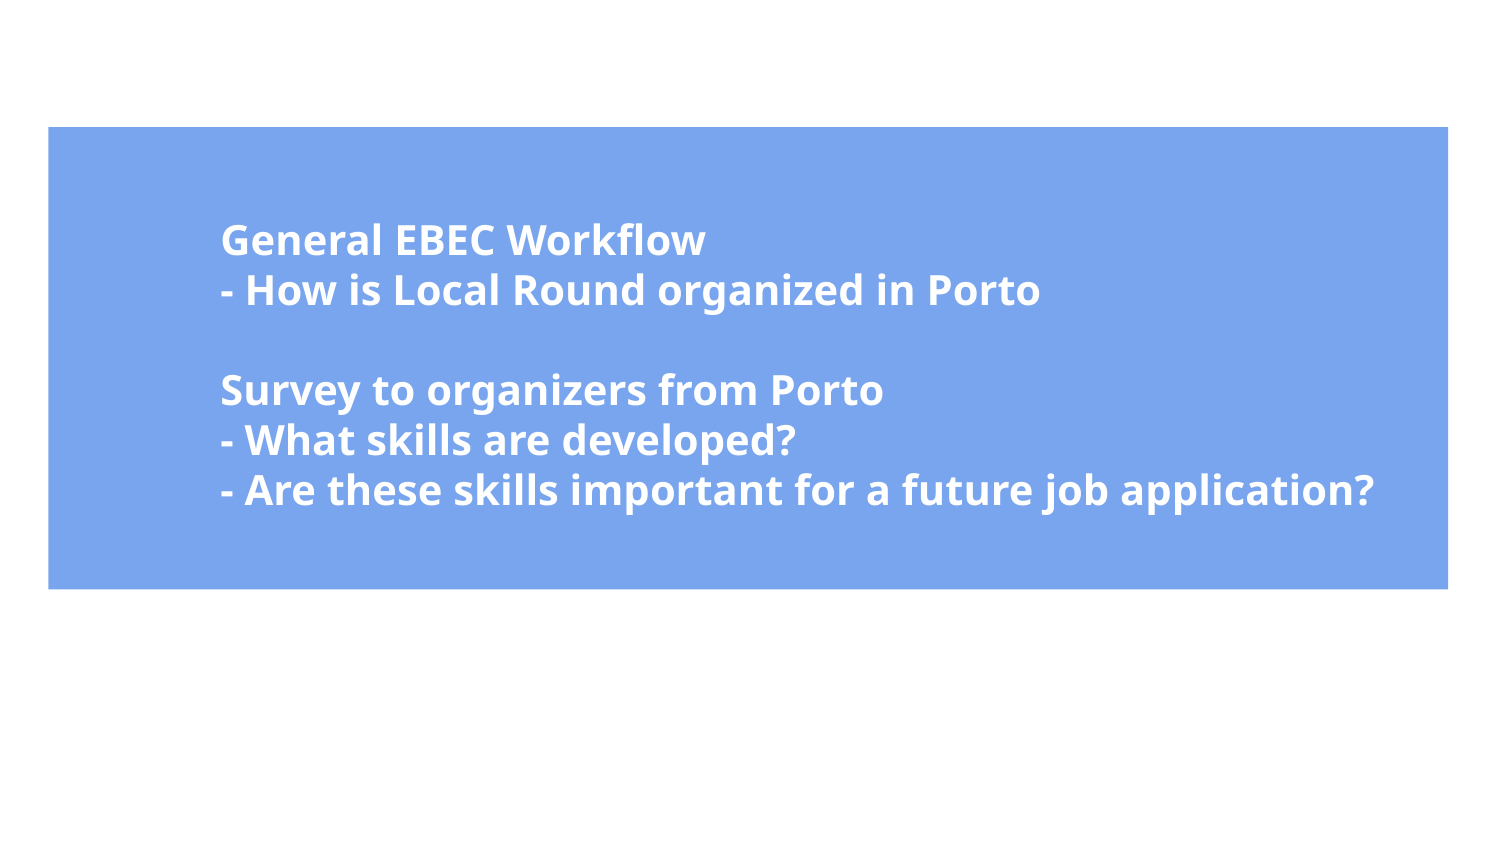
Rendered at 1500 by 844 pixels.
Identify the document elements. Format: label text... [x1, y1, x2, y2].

title General EBEC Workflow - How is Local Round organized in Porto Survey to organizers from Porto - What skills are developed? - Are these skills important for a future job application? [205, 153, 1405, 529]
text_box [48, 127, 1449, 590]
